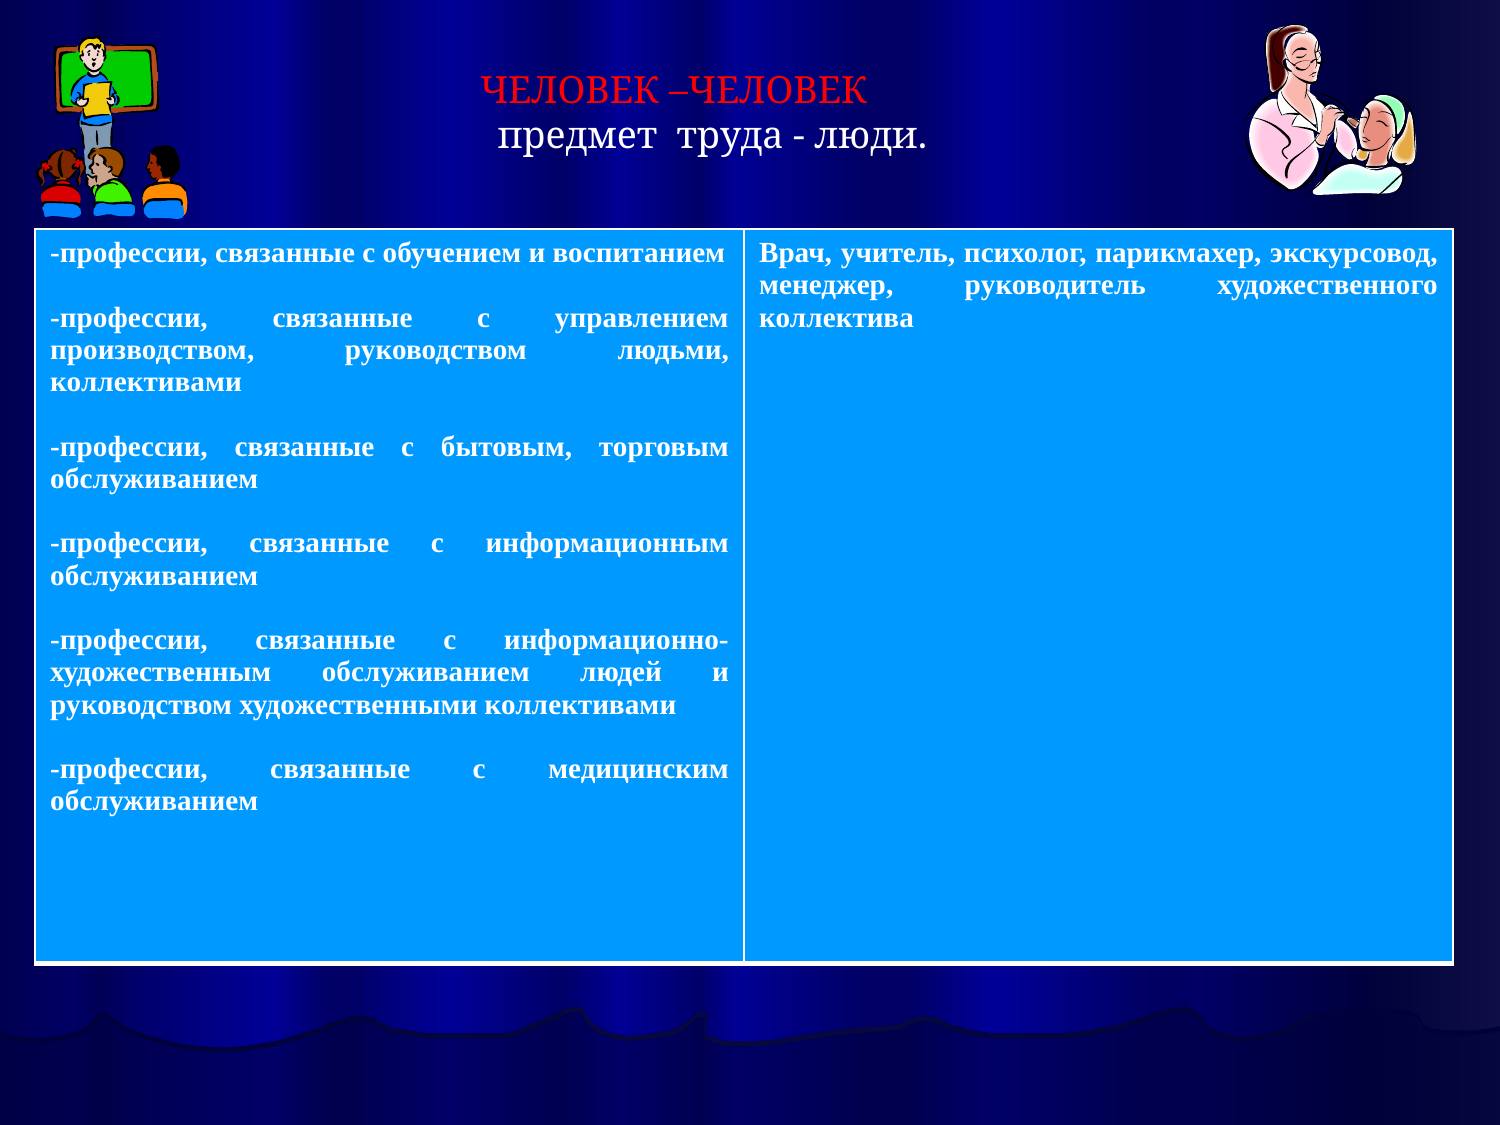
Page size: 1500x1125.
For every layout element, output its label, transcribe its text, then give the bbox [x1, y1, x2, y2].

picture [34, 34, 188, 221]
picture [1241, 23, 1418, 201]
table_header Врач, учитель, психолог, парикмахер, экскурсовод, менеджер, руководитель художественного коллектива [745, 230, 1452, 961]
text_box ЧЕЛОВЕК –ЧЕЛОВЕК предмет труда - люди. [304, 58, 1043, 209]
table_header -профессии, связанные с обучением и воспитанием -профессии, связанные с управлением производством, руководством людьми, коллективами -профессии, связанные с бытовым, торговым обслуживанием -профессии, связанные с информационным обслуживанием -профессии, связанные с информационно-художественным обслуживанием людей и руководством художественными коллективами -профессии, связанные с медицинским обслуживанием [36, 230, 743, 961]
